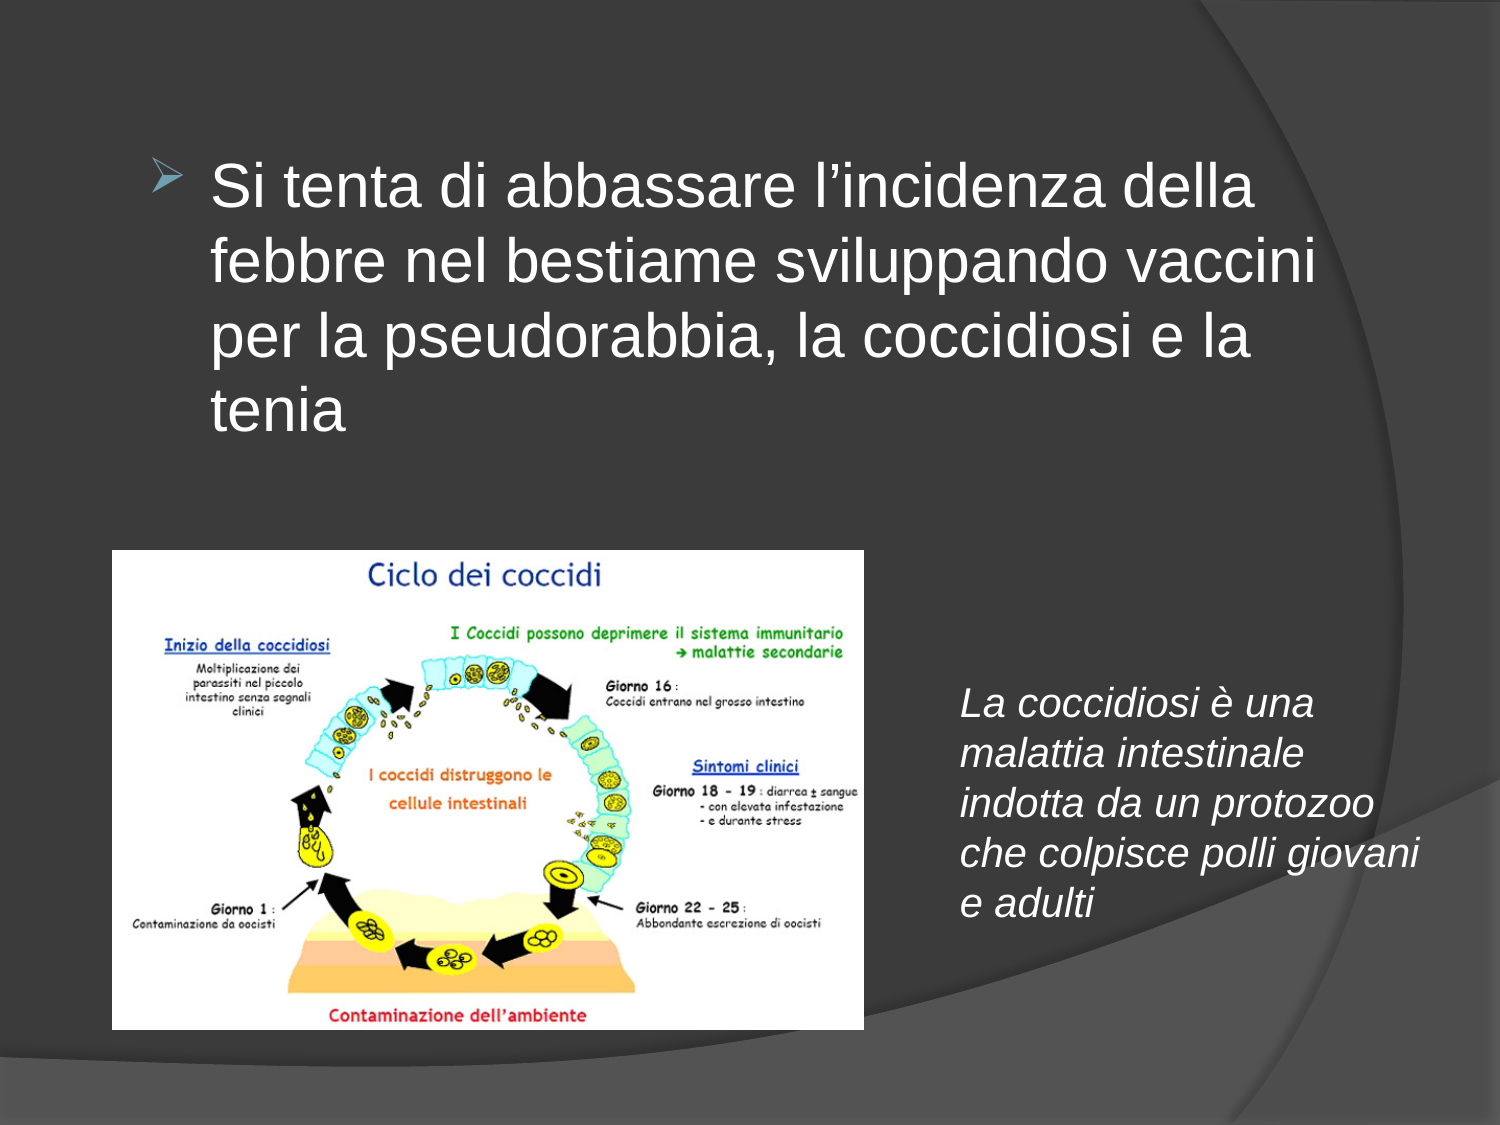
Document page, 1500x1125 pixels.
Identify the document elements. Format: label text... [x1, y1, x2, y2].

picture [111, 550, 864, 1030]
text_box La coccidiosi è una malattia intestinale indotta da un protozoo che colpisce polli giovani e adulti [938, 668, 1440, 1106]
list Si tenta di abbassare l’incidenza della febbre nel bestiame sviluppando vaccini per la pseudorabbia, la coccidiosi e la tenia [127, 137, 1353, 516]
